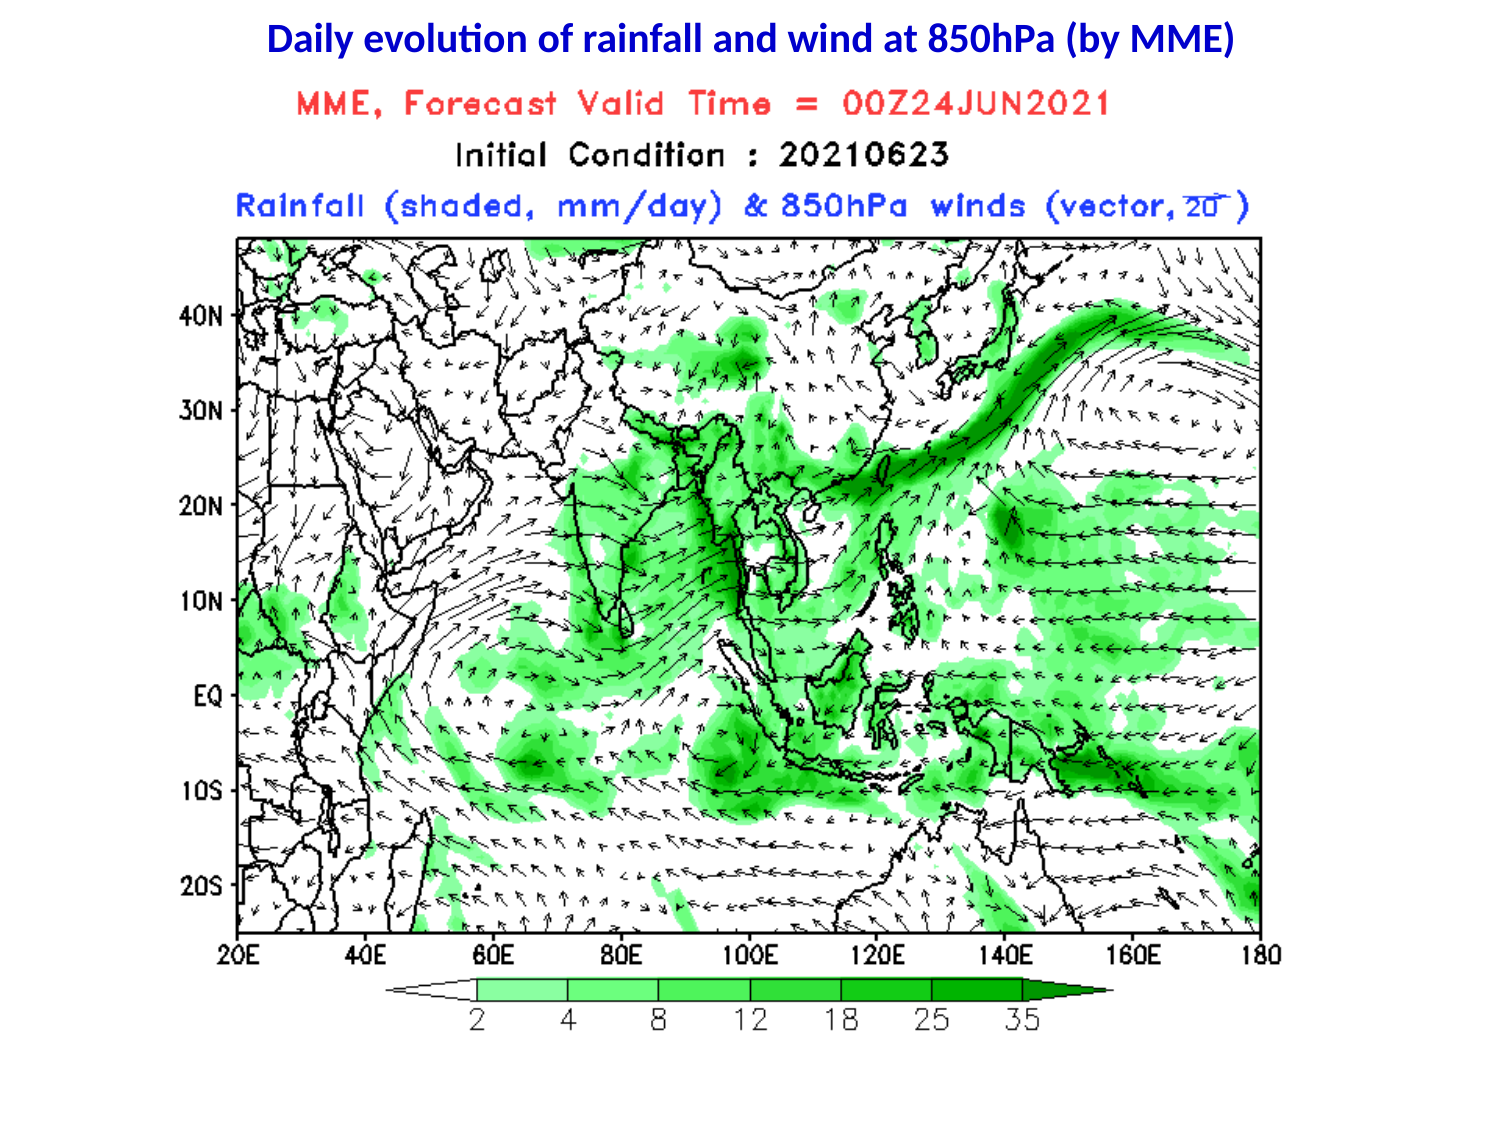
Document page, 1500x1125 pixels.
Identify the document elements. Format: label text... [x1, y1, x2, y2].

picture [124, 79, 1376, 1046]
text_box Daily evolution of rainfall and wind at 850hPa (by MME) [20, 4, 1483, 63]
